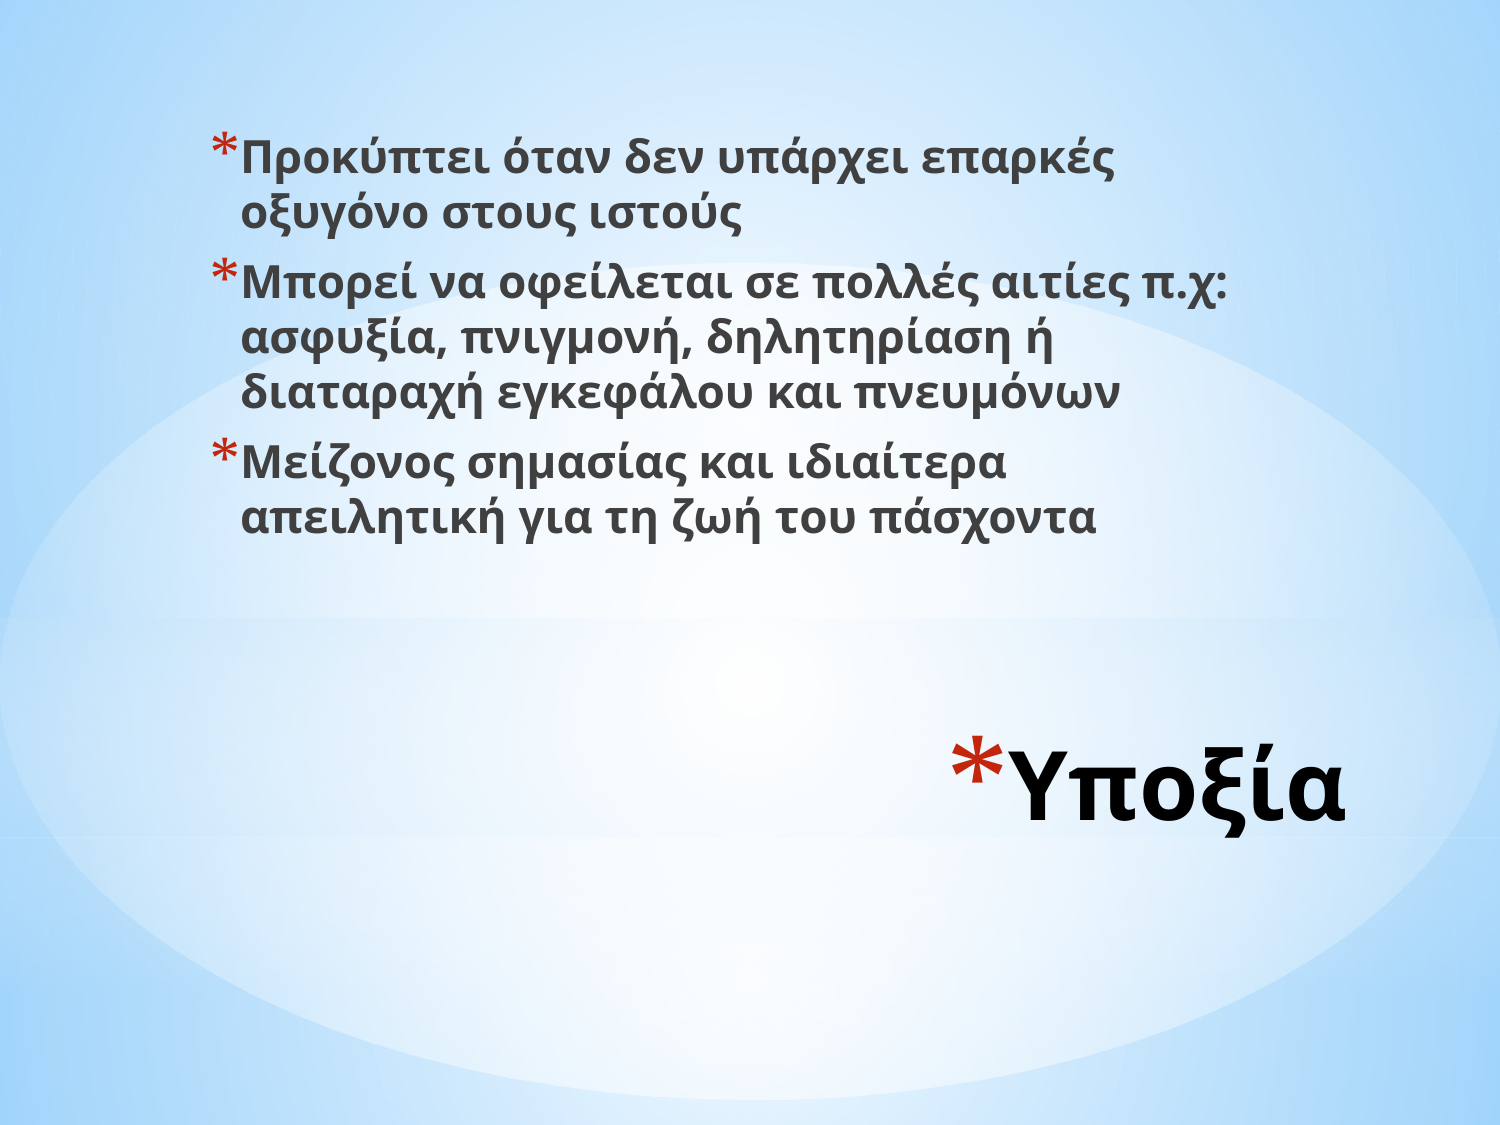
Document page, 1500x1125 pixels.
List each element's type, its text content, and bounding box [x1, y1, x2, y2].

list Προκύπτει όταν δεν υπάρχει επαρκές οξυγόνο στους ιστούς Μπορεί να οφείλεται σε πολλές αιτίες π.χ: ασφυξία, πνιγμονή, δηλητηρίαση ή διαταραχή εγκεφάλου και πνευμόνων Μείζονος σημασίας και ιδιαίτερα απειλητική για τη ζωή του πάσχοντα [187, 120, 1270, 728]
title Υποξία [294, 717, 1363, 905]
